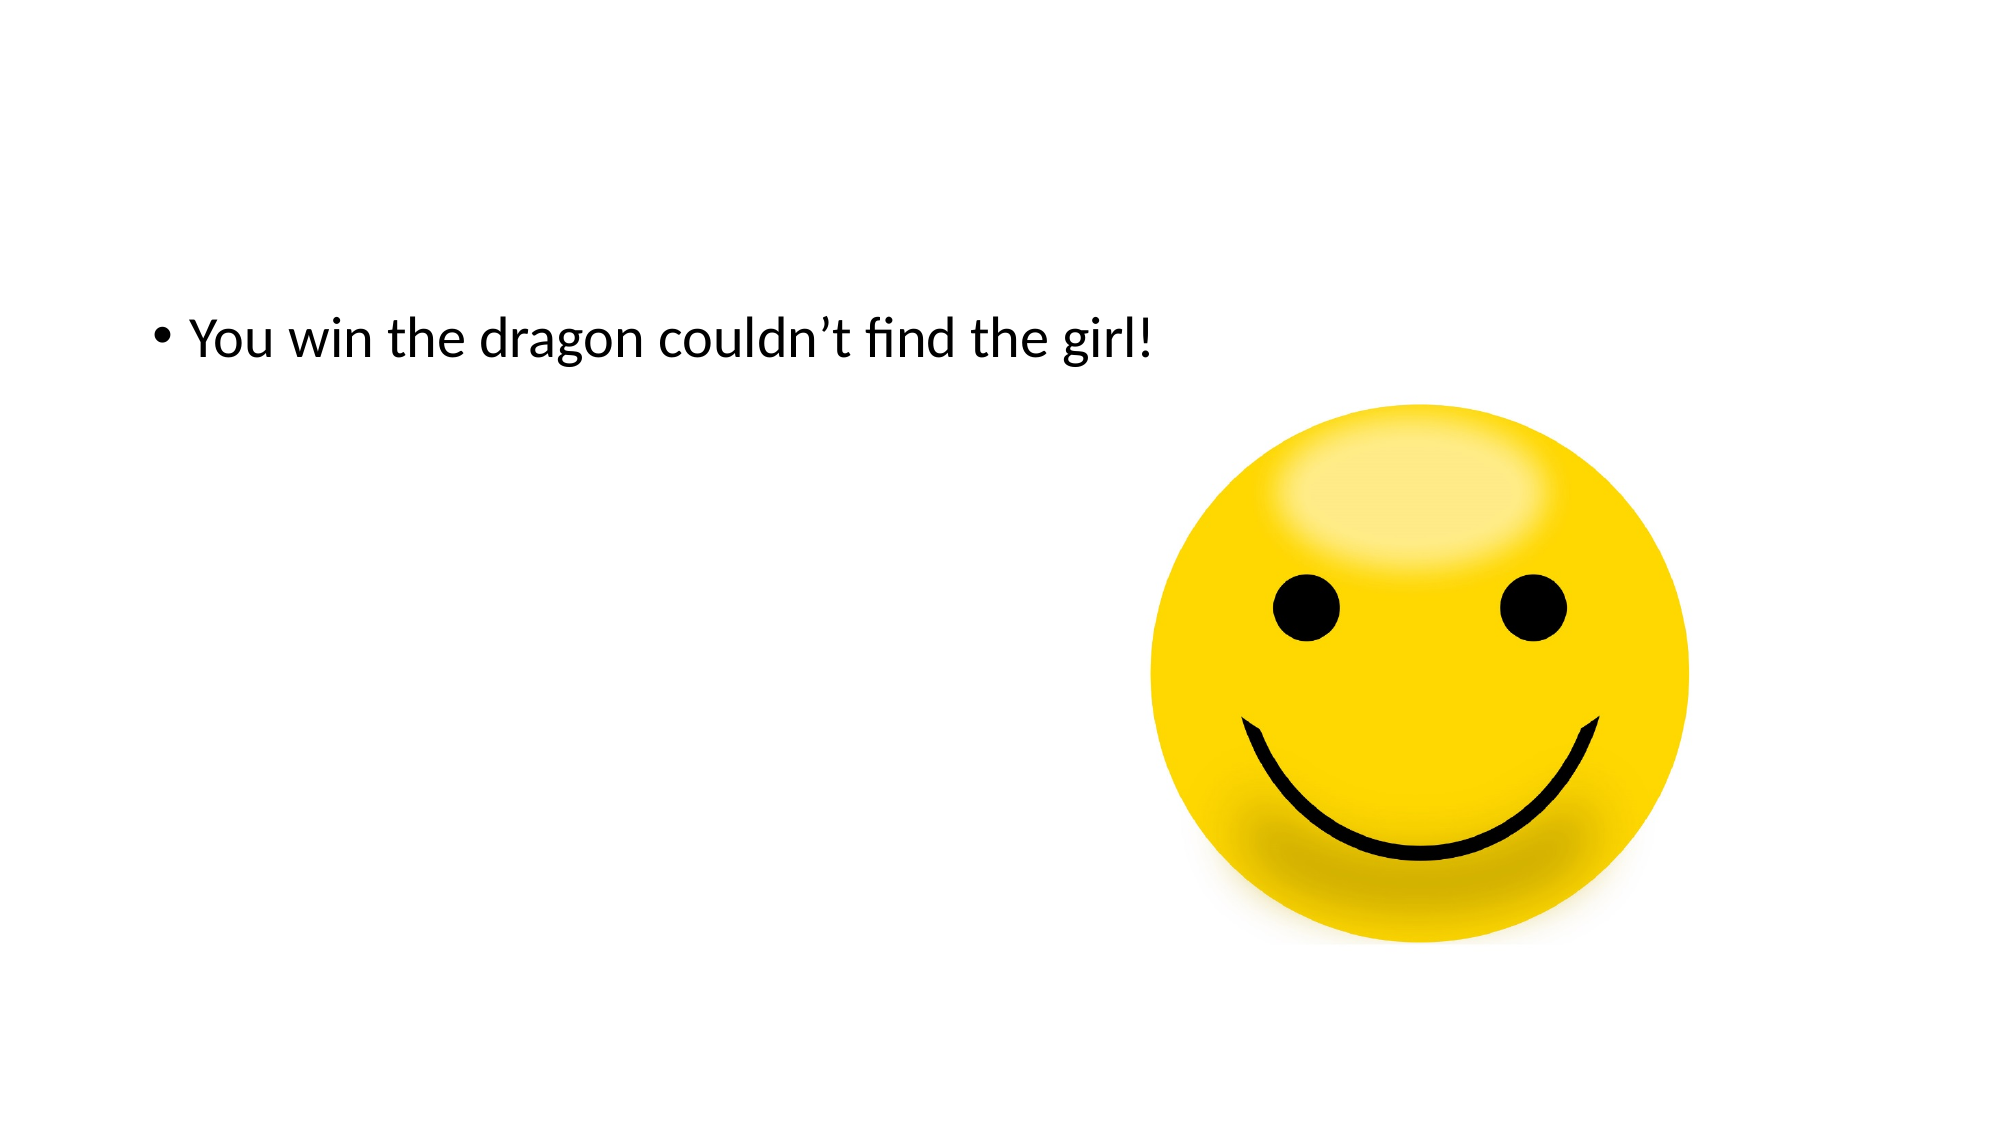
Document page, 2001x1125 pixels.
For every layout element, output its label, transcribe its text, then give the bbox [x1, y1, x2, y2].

picture [1035, 385, 1805, 962]
list You win the dragon couldn’t find the girl! [137, 299, 1863, 1014]
